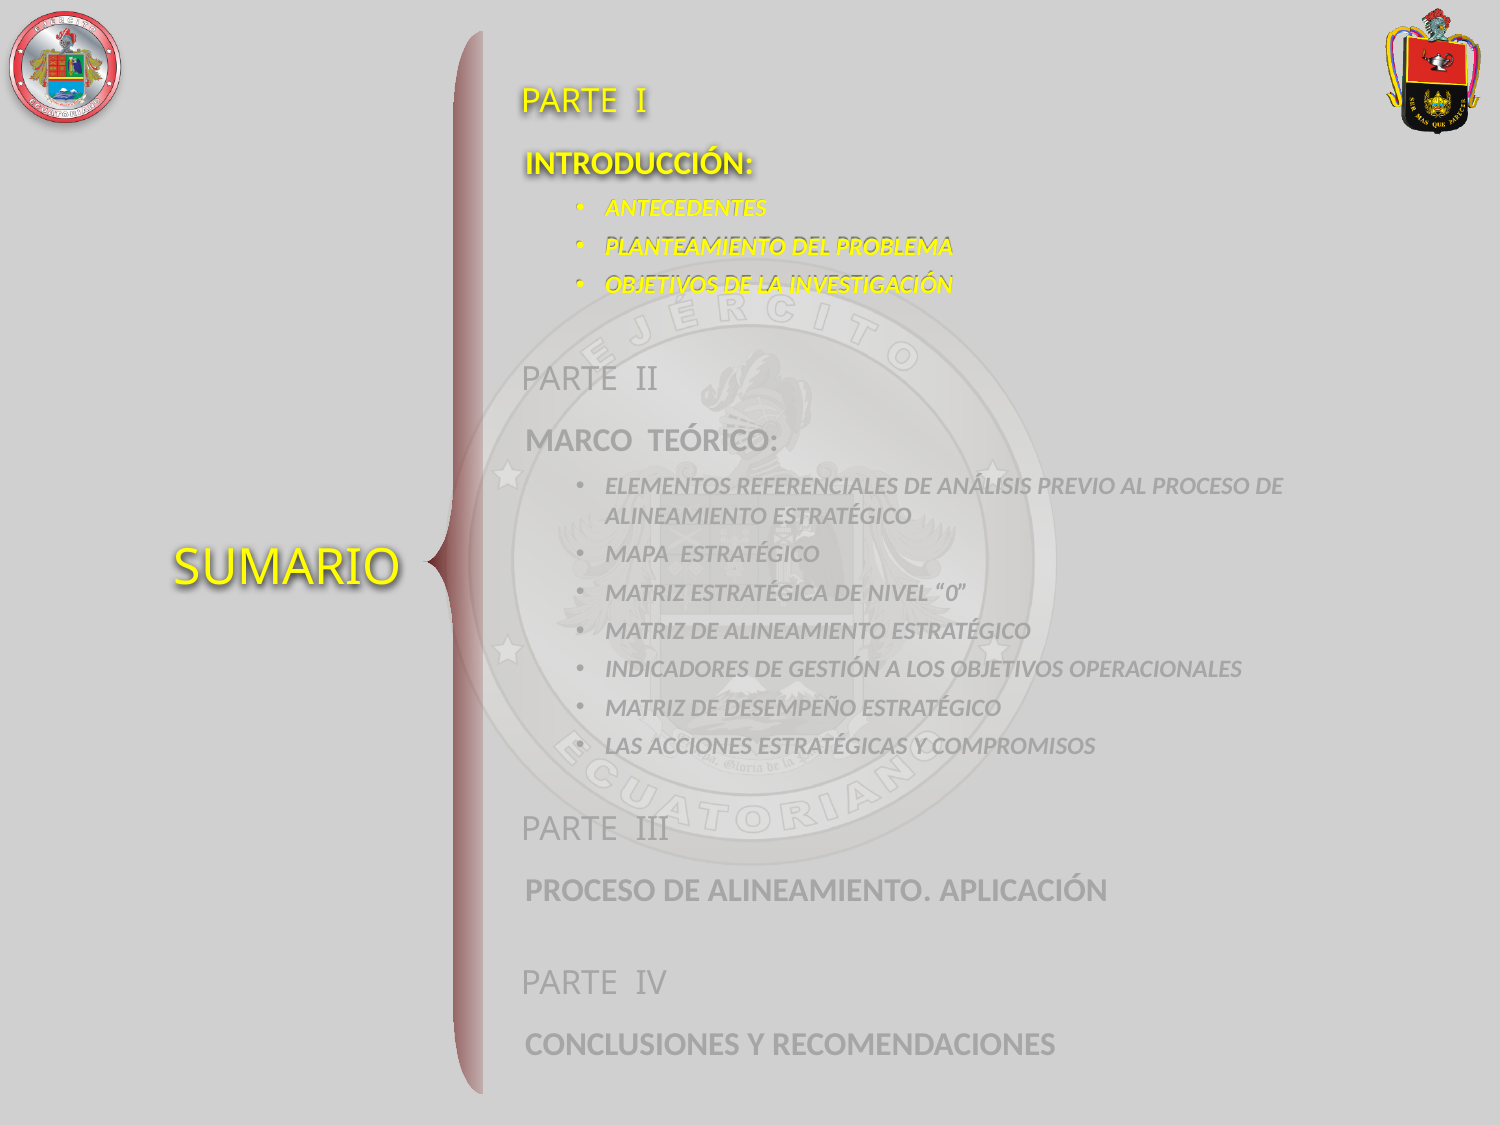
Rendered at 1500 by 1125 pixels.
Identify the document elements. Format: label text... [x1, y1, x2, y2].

text_box [423, 30, 483, 1094]
text_box PARTE II [506, 349, 896, 405]
picture [5, 7, 124, 127]
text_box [505, 71, 1176, 308]
text_box PARTE III [506, 799, 896, 855]
text_box ELEMENTOS REFERENCIALES DE ANÁLISIS PREVIO AL PROCESO DE ALINEAMIENTO ESTRATÉGICO MAPA ESTRATÉGICO MATRIZ ESTRATÉGICA DE NIVEL “0” MATRIZ DE ALINEAMIENTO ESTRATÉGICO INDICADORES DE GESTIÓN A LOS OBJETIVOS OPERACIONALES MATRIZ DE DESEMPEÑO ESTRATÉGICO LAS ACCIONES ESTRATÉGICAS Y COMPROMISOS [561, 462, 1329, 767]
text_box SUMARIO [92, 527, 449, 602]
text_box PARTE IV [506, 953, 896, 1009]
text_box CONCLUSIONES Y RECOMENDACIONES [510, 1006, 1400, 1070]
picture [1382, 4, 1483, 138]
text_box PROCESO DE ALINEAMIENTO. APLICACIÓN [510, 853, 1400, 916]
text_box MARCO TEÓRICO: [510, 403, 815, 466]
